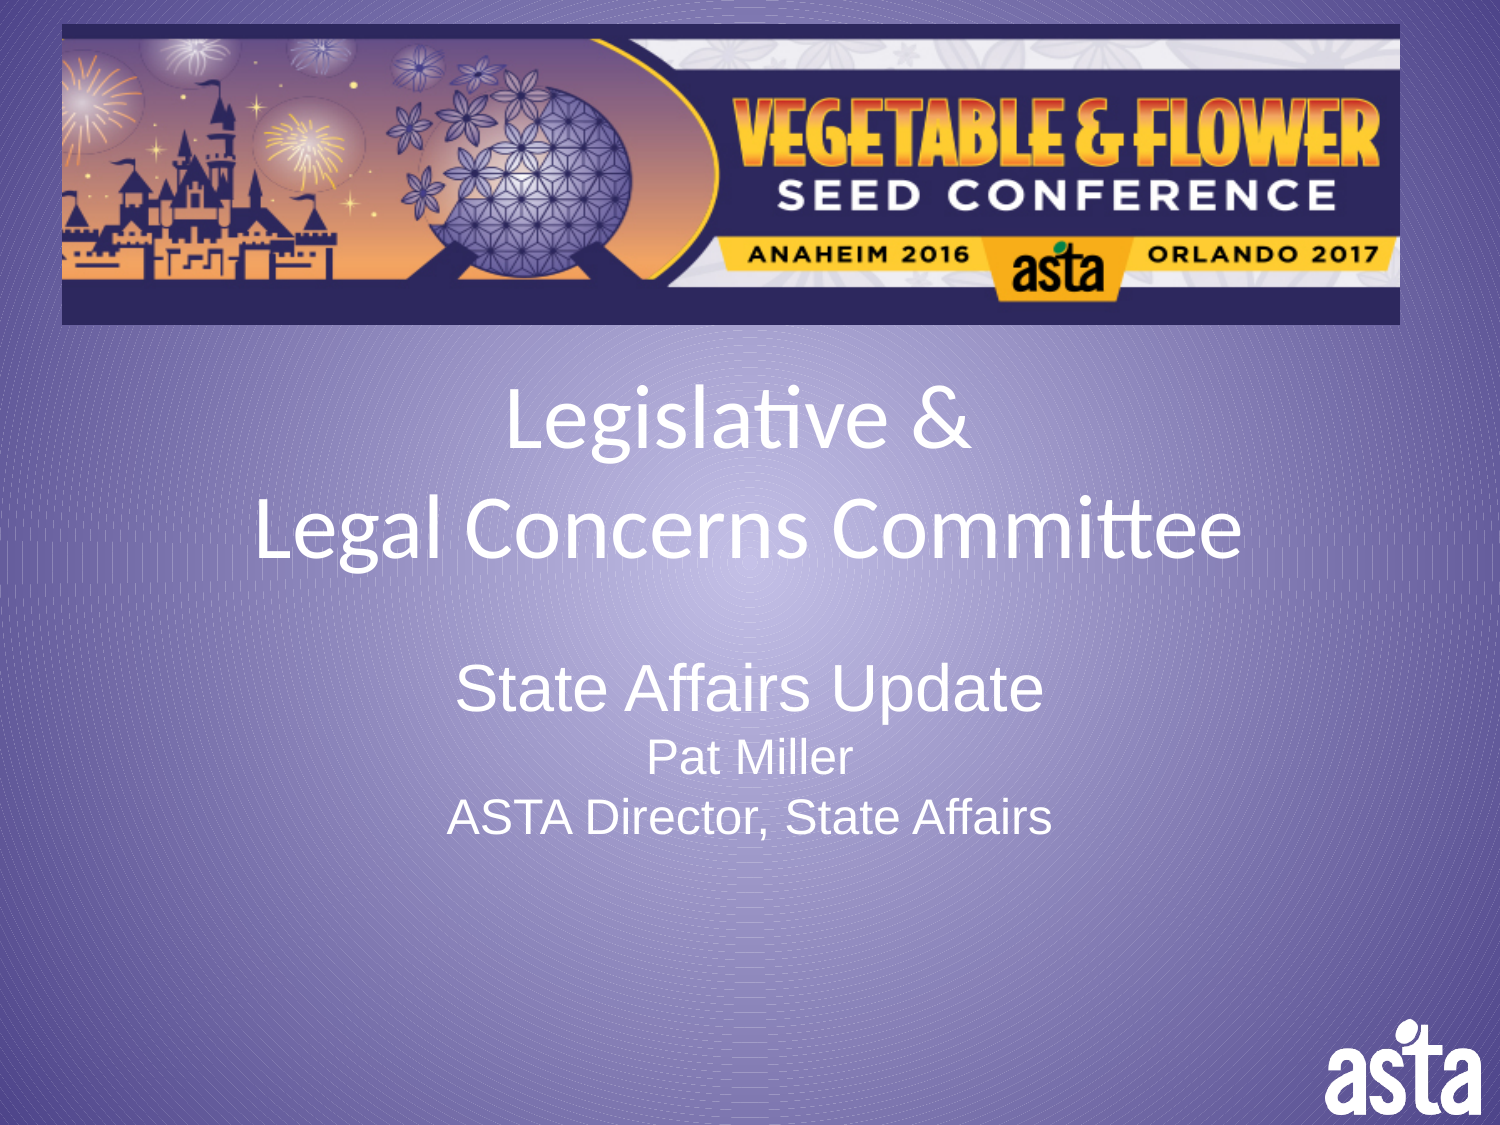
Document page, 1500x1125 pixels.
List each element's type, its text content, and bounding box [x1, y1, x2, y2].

picture [1325, 1019, 1481, 1115]
title Legislative & Legal Concerns Committee [112, 349, 1388, 591]
subtitle State Affairs Update Pat Miller ASTA Director, State Affairs [225, 637, 1275, 925]
picture [62, 24, 1400, 325]
